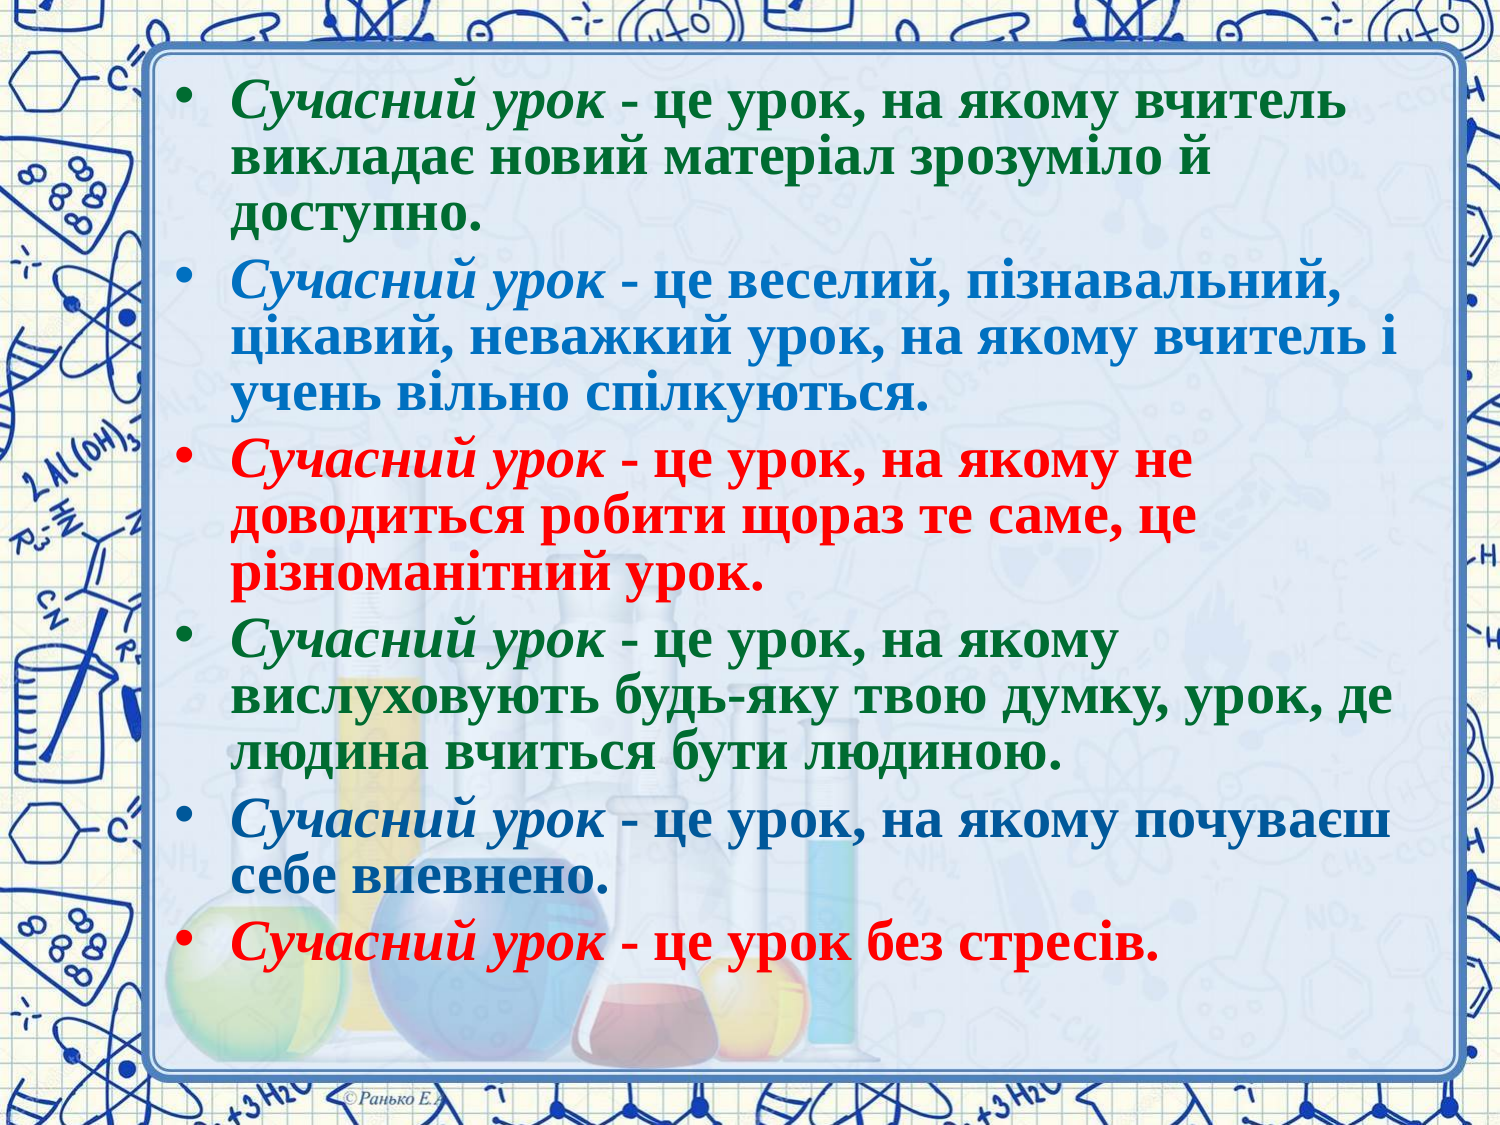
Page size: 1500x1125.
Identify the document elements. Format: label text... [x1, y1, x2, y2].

picture [0, 0, 1500, 1125]
list Сучасний урок - це урок, на якому вчитель викладає новий матеріал зрозуміло й доступно. Сучасний урок - це веселий, пізнавальний, цікавий, неважкий урок, на якому вчитель і учень вільно спілкуються. Сучасний урок - це урок, на якому не доводиться робити щораз те саме, це різноманітний урок. Сучасний урок - це урок, на якому вислуховують будь-яку твою думку, урок, де людина вчиться бути людиною. Сучасний урок - це урок, на якому почуваєш себе впевнено. Сучасний урок - це урок без стресів. [159, 66, 1451, 809]
